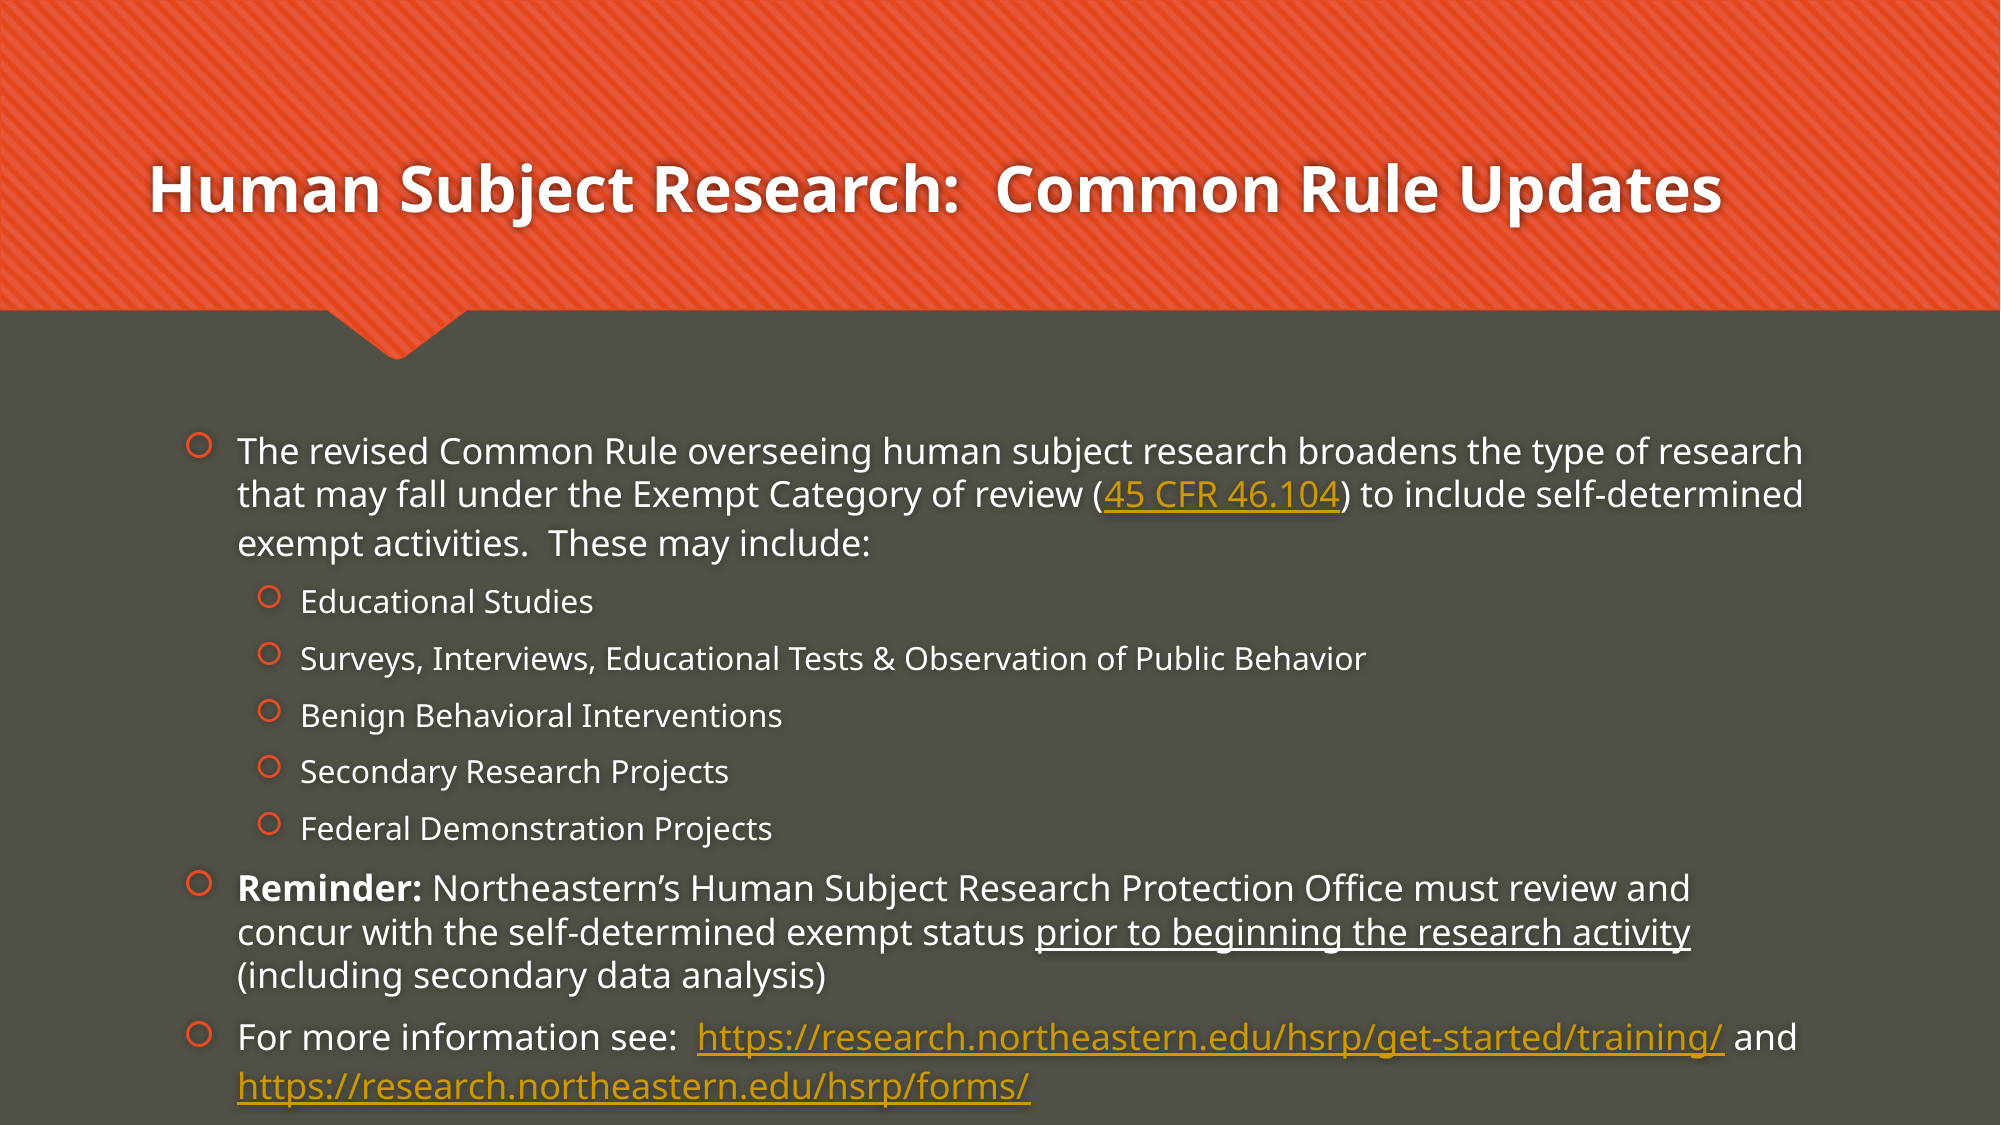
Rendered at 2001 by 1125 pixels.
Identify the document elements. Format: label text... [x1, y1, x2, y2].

title Human Subject Research: Common Rule Updates [132, 73, 1868, 233]
list The revised Common Rule overseeing human subject research broadens the type of research that may fall under the Exempt Category of review (45 CFR 46.104) to include self-determined exempt activities. These may include: Educational Studies Surveys, Interviews, Educational Tests & Observation of Public Behavior Benign Behavioral Interventions Secondary Research Projects Federal Demonstration Projects Reminder: Northeastern’s Human Subject Research Protection Office must review and concur with the self-determined exempt status prior to beginning the research activity (including secondary data analysis) For more information see: https://research.northeastern.edu/hsrp/get-started/training/ and https://research.northeastern.edu/hsrp/forms/ [168, 420, 1824, 1125]
